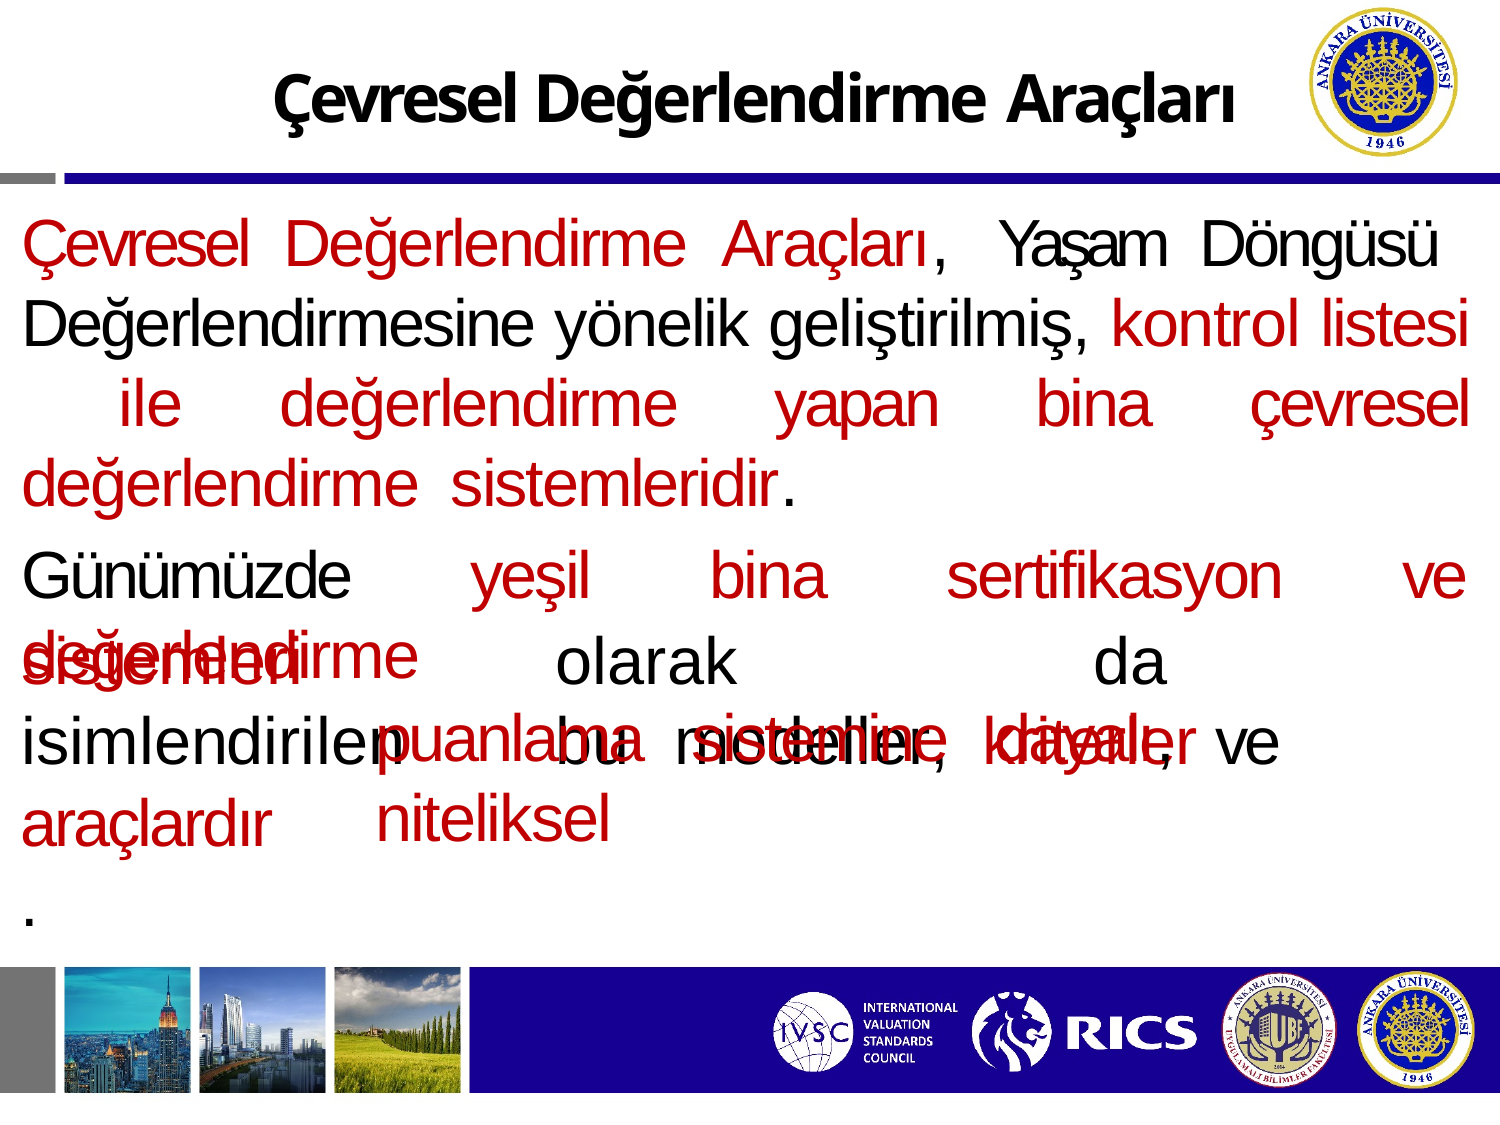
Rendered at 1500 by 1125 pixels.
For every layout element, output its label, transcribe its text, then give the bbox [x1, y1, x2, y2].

text_box Çevresel Değerlendirme Araçları Çevresel Değerlendirme Araçları, Yaşam Döngüsü Değerlendirmesine yönelik geliştirilmiş, kontrol listesi ile değerlendirme yapan bina çevresel değerlendirme sistemleridir. Günümüzde yeşil bina sertifikasyon ve değerlendirme [19, 53, 1470, 615]
text_box araçlardır. [18, 777, 290, 860]
text_box sistemleri olarak da isimlendirilen bu modeller, kriterler ve [19, 615, 1470, 778]
picture [0, 0, 1500, 1125]
text_box puanlama sistemine dayalı, niteliksel [372, 693, 1451, 856]
